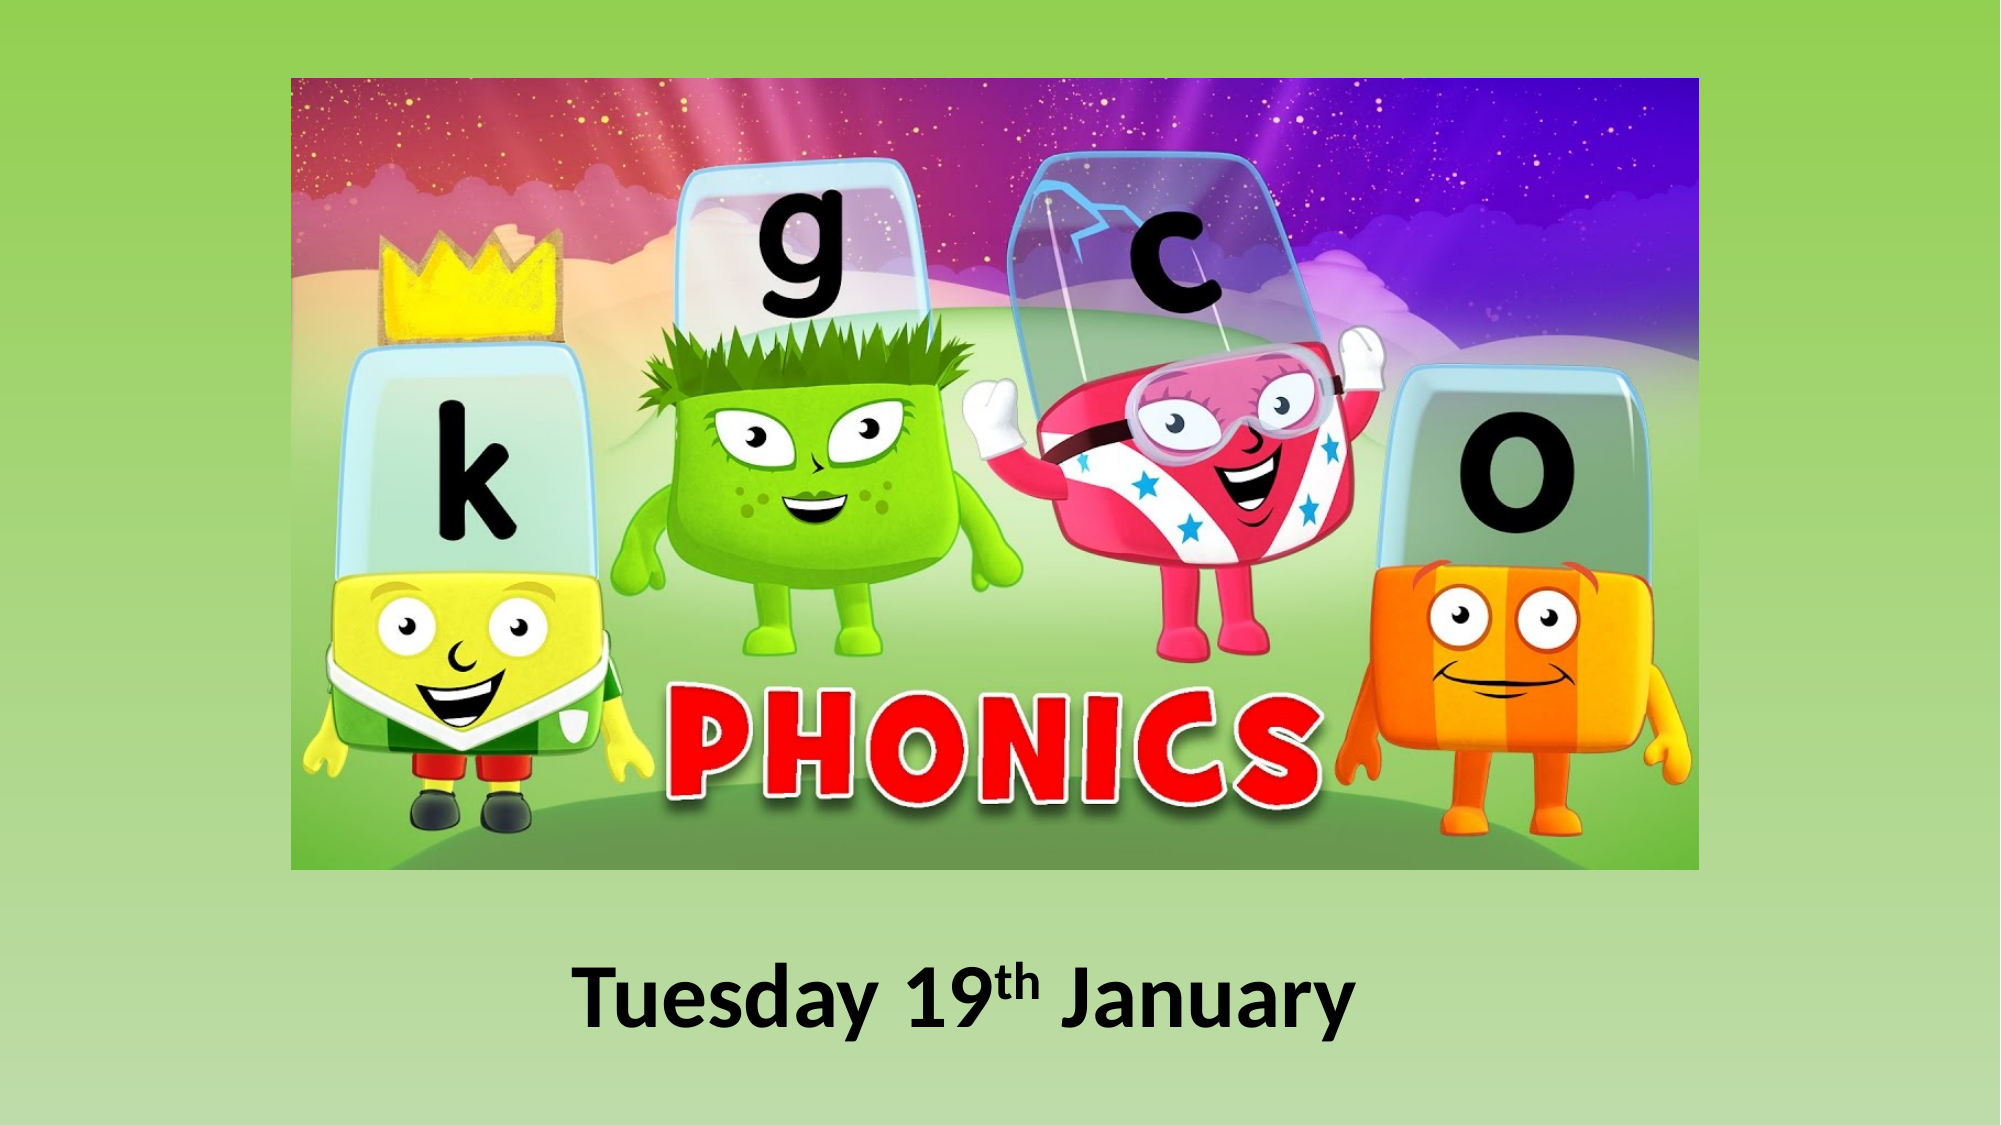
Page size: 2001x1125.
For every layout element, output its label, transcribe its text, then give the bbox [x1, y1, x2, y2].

subtitle Tuesday 19th January [361, 940, 1568, 1080]
picture [291, 78, 1699, 870]
